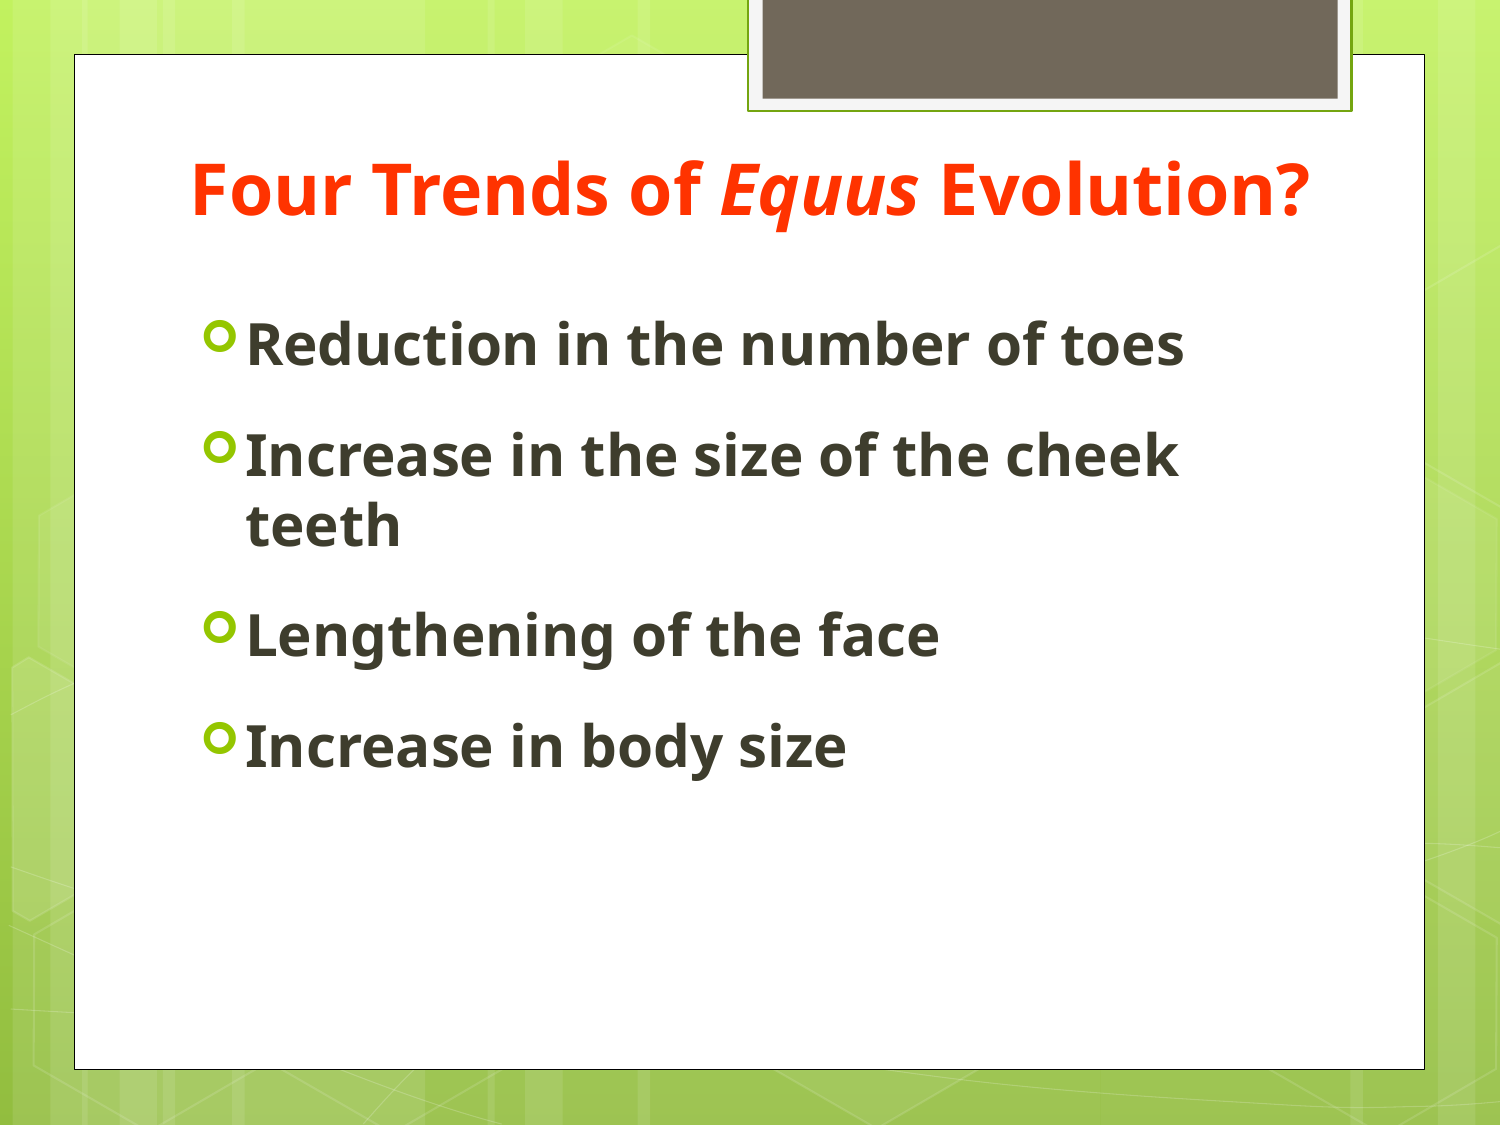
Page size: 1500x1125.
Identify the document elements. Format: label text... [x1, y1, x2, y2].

list Reduction in the number of toes Increase in the size of the cheek teeth Lengthening of the face Increase in body size [125, 299, 1338, 957]
title Four Trends of Equus Evolution? [174, 50, 1328, 238]
